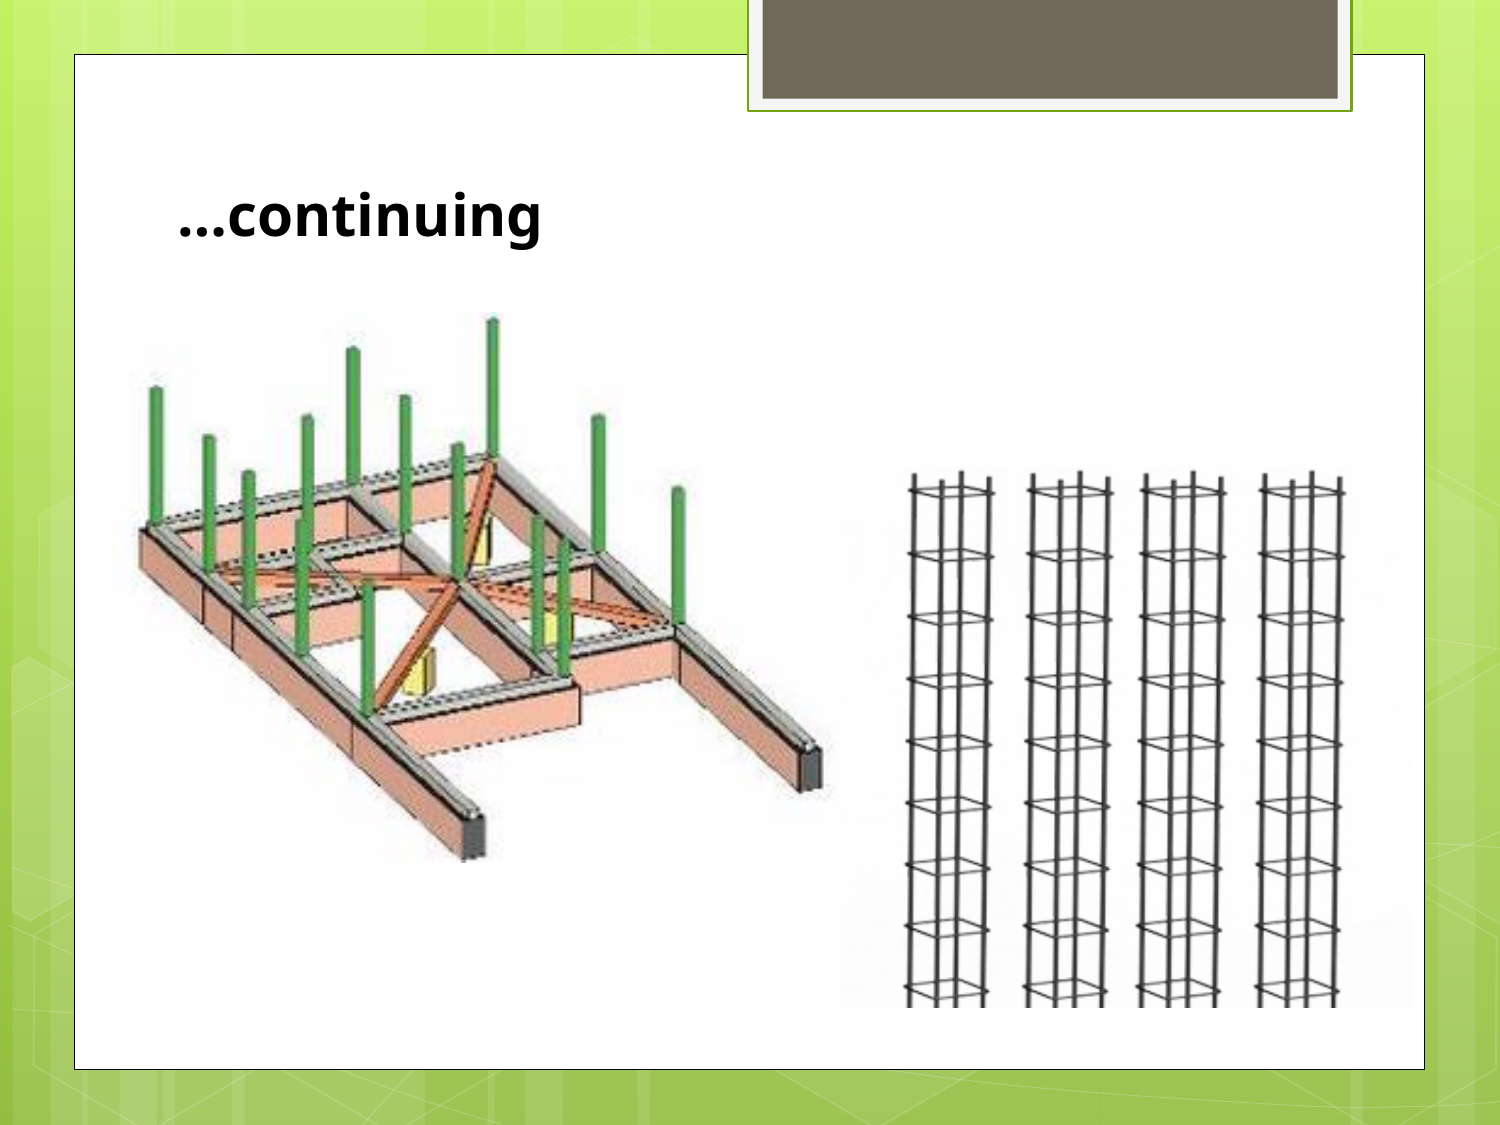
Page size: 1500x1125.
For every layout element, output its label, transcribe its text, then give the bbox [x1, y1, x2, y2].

picture [112, 312, 1413, 1009]
title …continuing [162, 162, 1315, 257]
